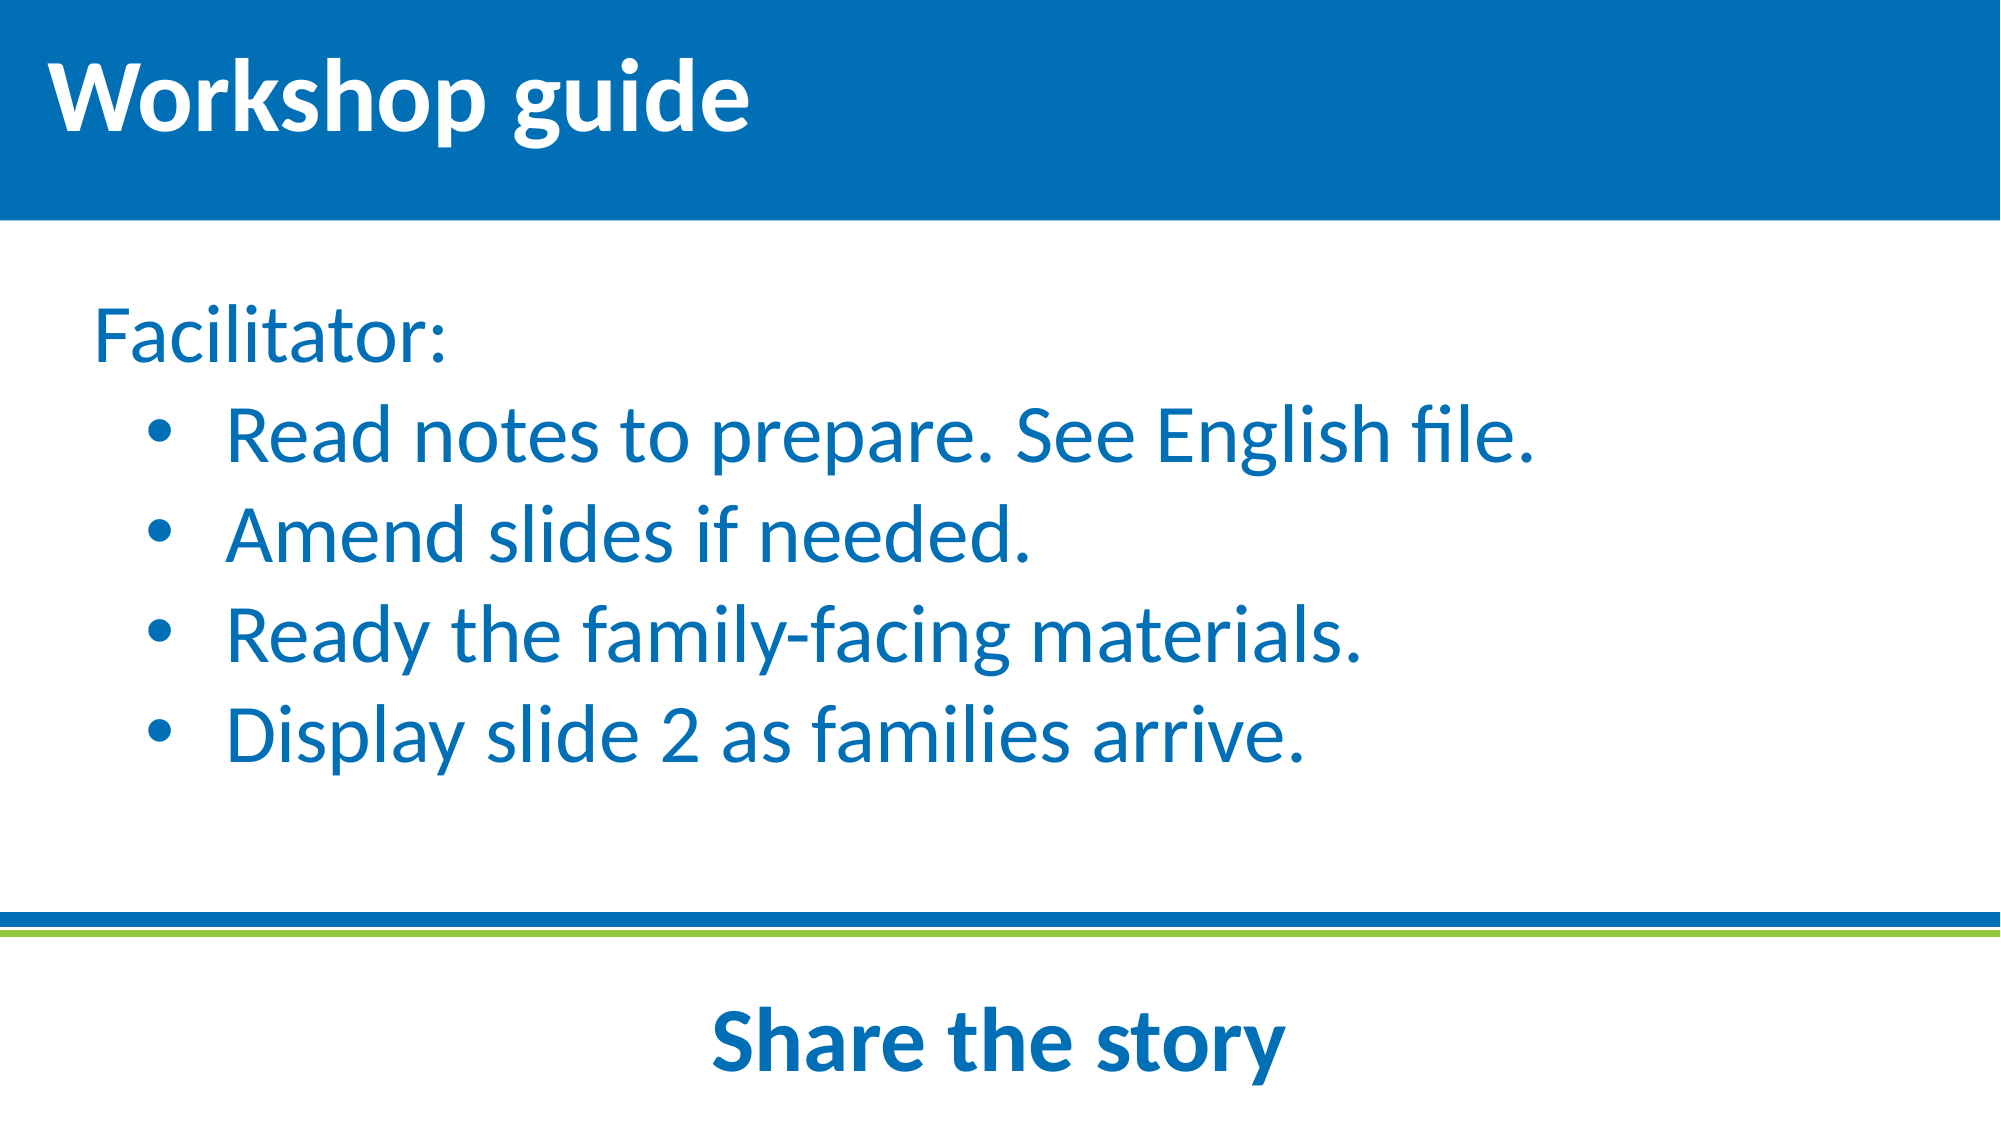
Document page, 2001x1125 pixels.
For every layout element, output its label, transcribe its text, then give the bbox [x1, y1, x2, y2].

list Share the story [0, 945, 2000, 1125]
list Facilitator: Read notes to prepare. See English file. Amend slides if needed. Ready the family-facing materials. Display slide 2 as families arrive. [0, 271, 2000, 850]
title Workshop guide [2, 0, 1505, 200]
